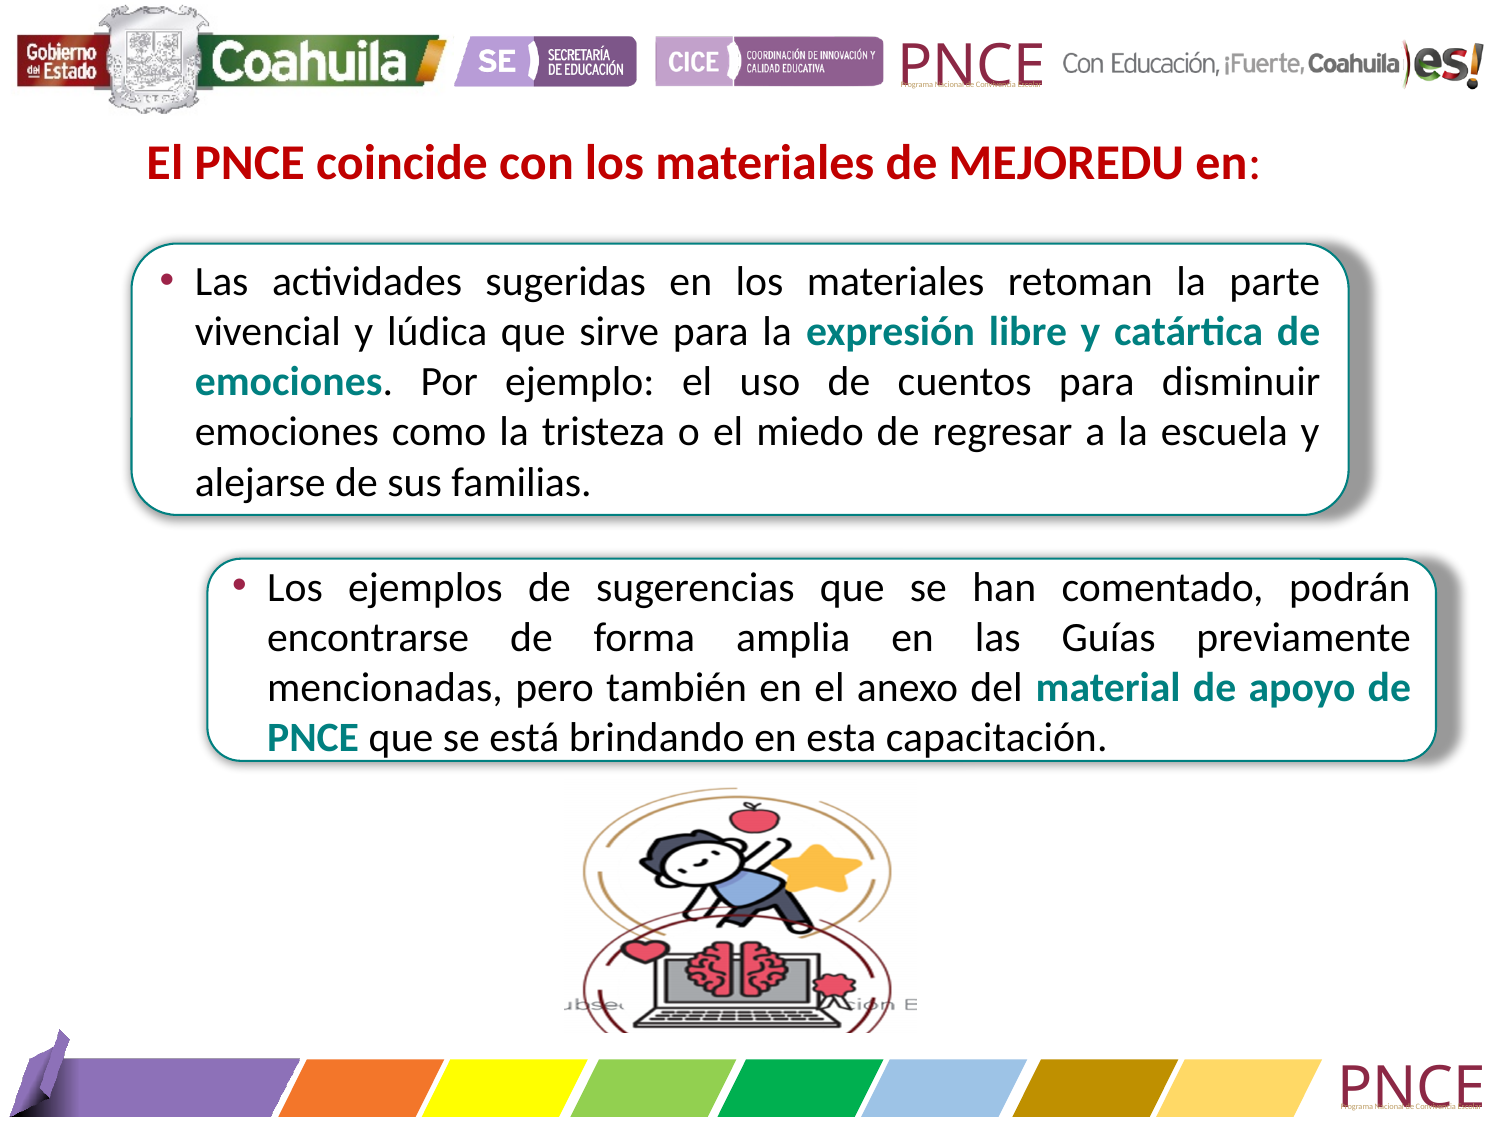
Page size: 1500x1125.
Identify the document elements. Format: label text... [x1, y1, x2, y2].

text_box El PNCE coincide con los materiales de MEJOREDU en: [131, 122, 1331, 197]
picture [1063, 35, 1486, 90]
text_box Los ejemplos de sugerencias que se han comentado, podrán encontrarse de forma amplia en las Guías previamente mencionadas, pero también en el anexo del material de apoyo de PNCE que se está brindando en esta capacitación. [206, 557, 1438, 762]
picture [10, 2, 639, 124]
picture [564, 777, 917, 1034]
text_box Las actividades sugeridas en los materiales retoman la parte vivencial y lúdica que sirve para la expresión libre y catártica de emociones. Por ejemplo: el uso de cuentos para disminuir emociones como la tristeza o el miedo de regresar a la escuela y alejarse de sus familias. [130, 242, 1350, 516]
picture [655, 4, 884, 115]
picture [9, 1029, 300, 1117]
